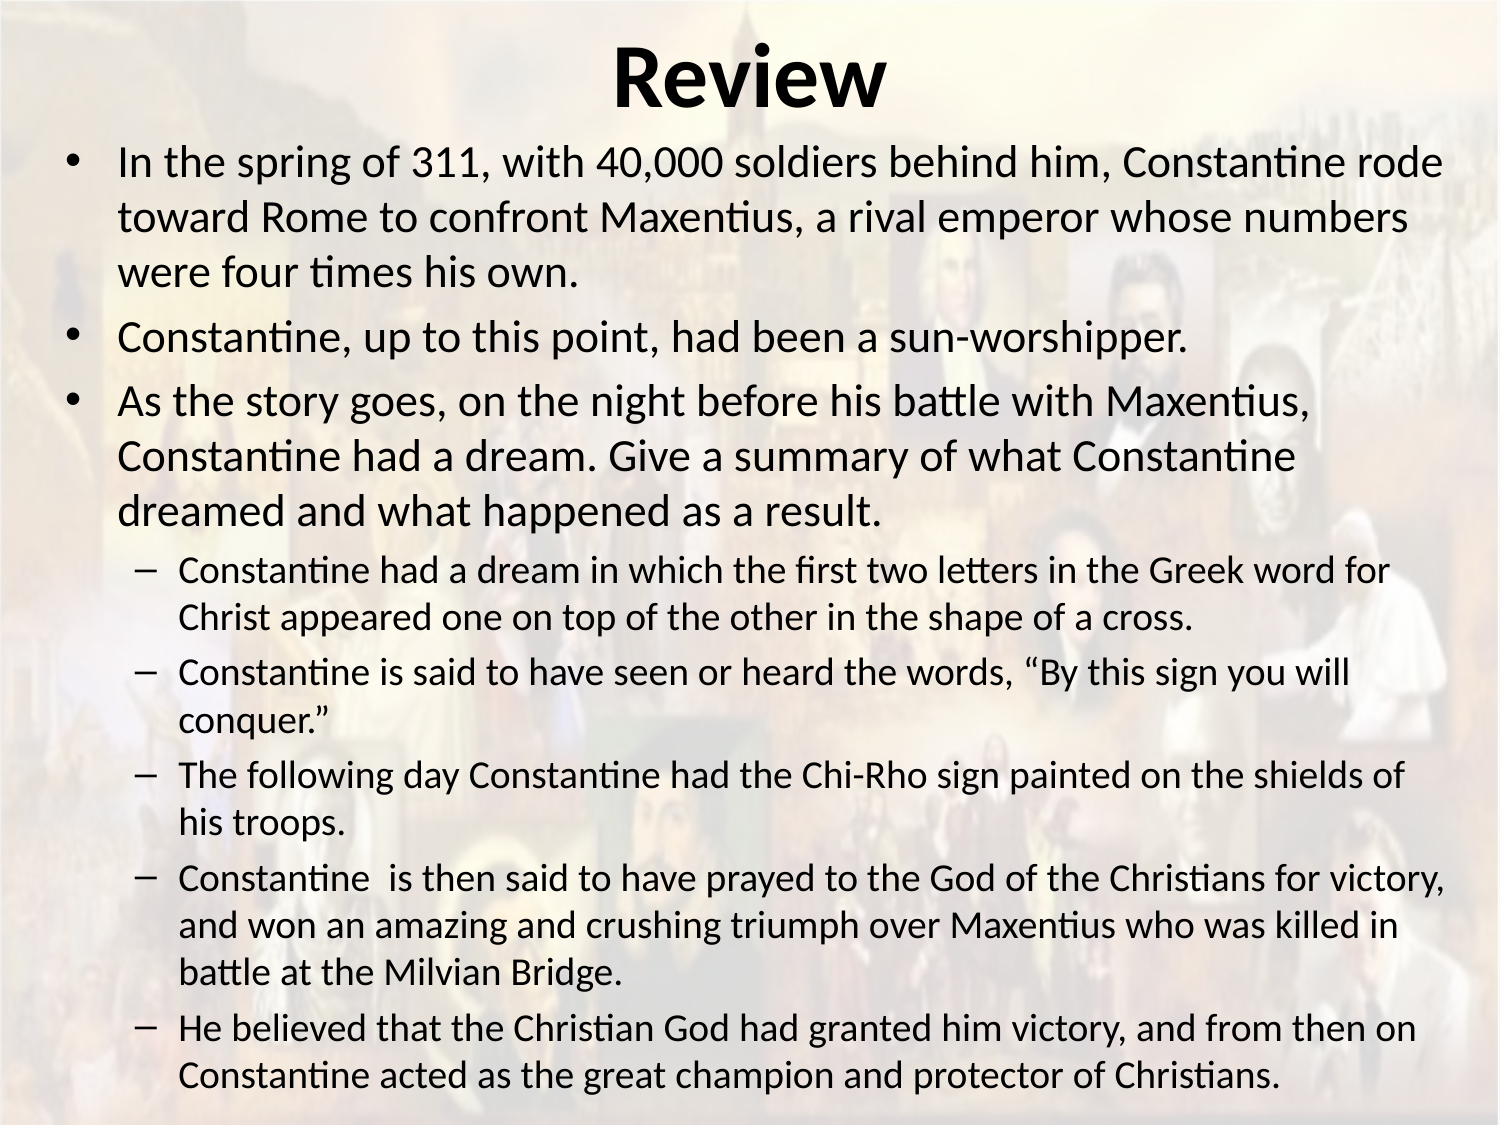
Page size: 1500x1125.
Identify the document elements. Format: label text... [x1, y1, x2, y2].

list In the spring of 311, with 40,000 soldiers behind him, Constantine rode toward Rome to confront Maxentius, a rival emperor whose numbers were four times his own. Constantine, up to this point, had been a sun-worshipper. As the story goes, on the night before his battle with Maxentius, Constantine had a dream. Give a summary of what Constantine dreamed and what happened as a result. Constantine had a dream in which the first two letters in the Greek word for Christ appeared one on top of the other in the shape of a cross. Constantine is said to have seen or heard the words, “By this sign you will conquer.” The following day Constantine had the Chi-Rho sign painted on the shields of his troops. Constantine is then said to have prayed to the God of the Christians for victory, and won an amazing and crushing triumph over Maxentius who was killed in battle at the Milvian Bridge. He believed that the Christian God had granted him victory, and from then on Constantine acted as the great champion and protector of Christians. [50, 124, 1463, 1125]
title Review [75, 4, 1425, 124]
